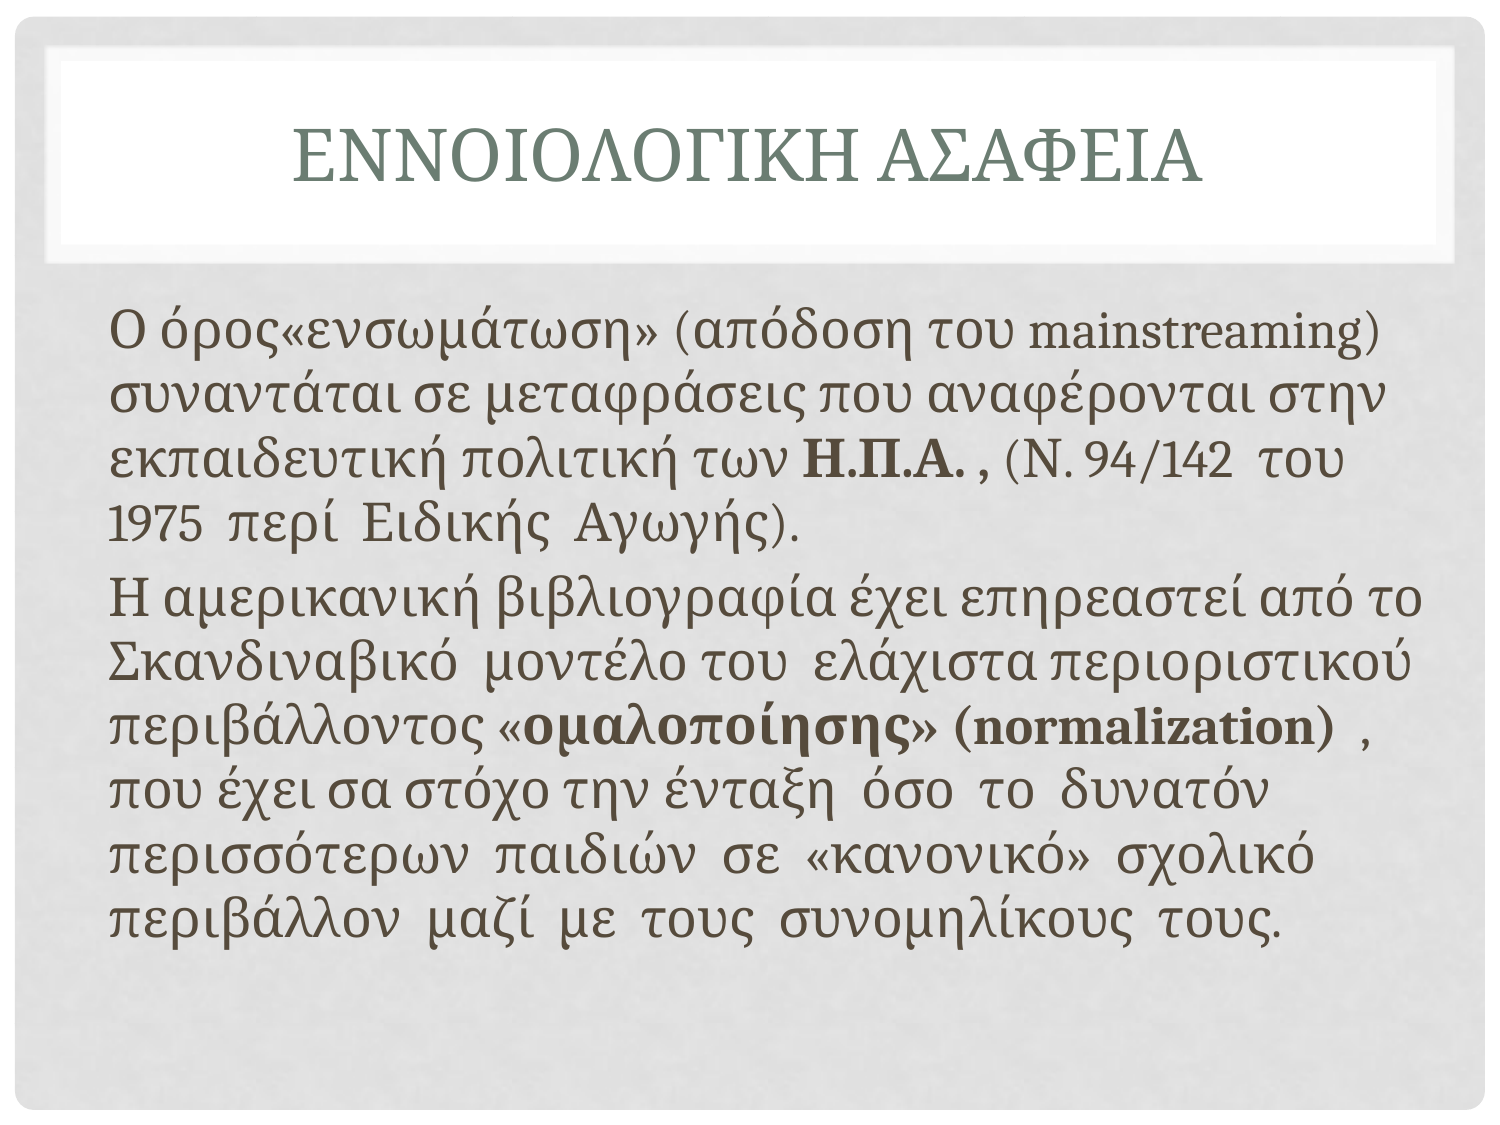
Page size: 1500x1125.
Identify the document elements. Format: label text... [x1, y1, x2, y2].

title ΕΝΝΟΙΟΛΟΓΙΚΗ ΑΣΑΦΕΙΑ [69, 66, 1425, 238]
list Ο όρος«ενσωμάτωση» (απόδοση του mainstreaming) συναντάται σε μεταφράσεις που αναφέρονται στην εκπαιδευτική πολιτική των Η.Π.Α. , (Ν. 94/142 του 1975 περί Ειδικής Αγωγής). Η αμερικανική βιβλιογραφία έχει επηρεαστεί από το Σκανδιναβικό μοντέλο του ελάχιστα περιοριστικού περιβάλλοντος «ομαλοποίησης» (normalization) , που έχει σα στόχο την ένταξη όσο το δυνατόν περισσότερων παιδιών σε «κανονικό» σχολικό περιβάλλον μαζί με τους συνομηλίκους τους. [75, 287, 1459, 1005]
